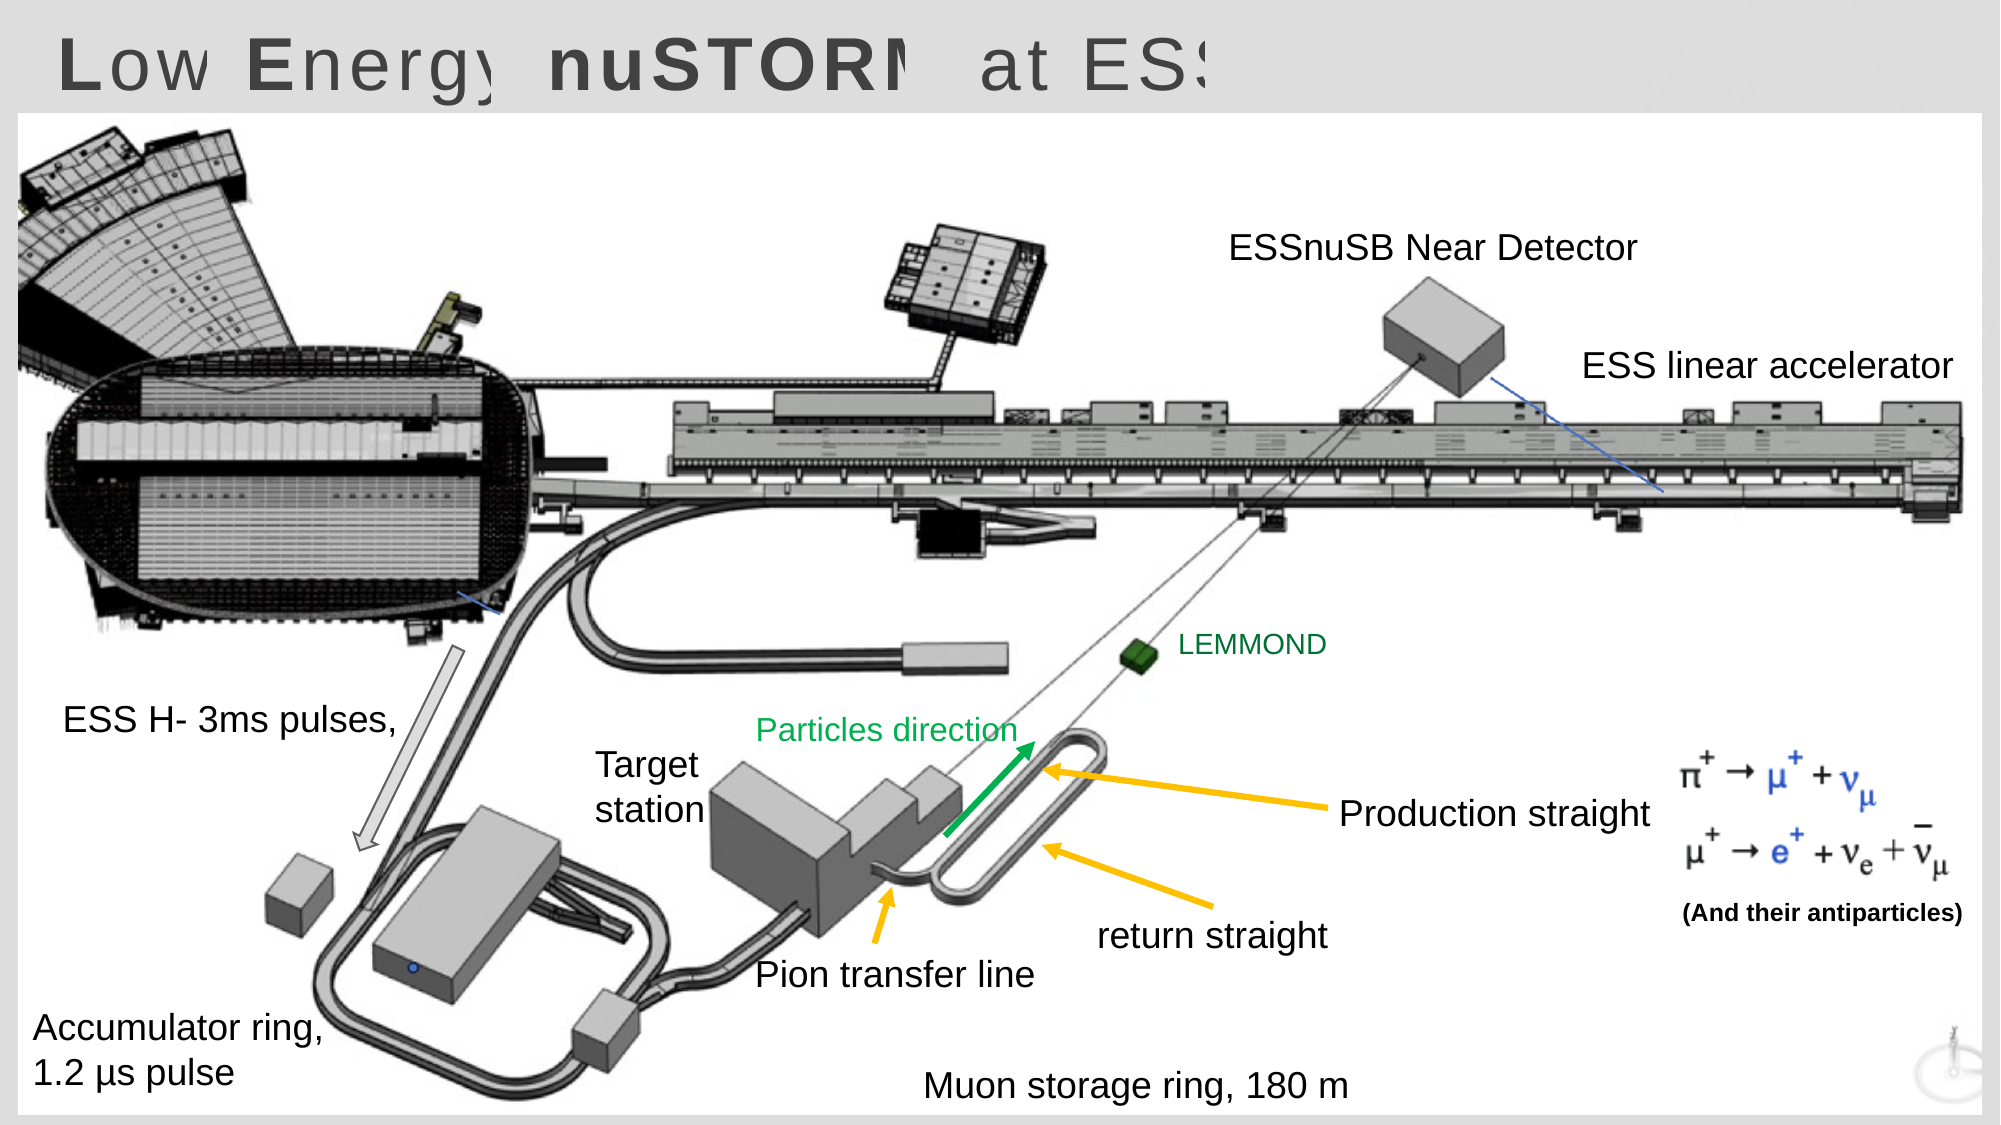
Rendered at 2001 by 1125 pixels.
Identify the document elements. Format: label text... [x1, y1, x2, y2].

picture [17, 113, 1982, 1115]
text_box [944, 741, 1036, 837]
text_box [1041, 845, 1214, 907]
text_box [874, 886, 892, 944]
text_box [1041, 769, 1328, 808]
text_box Low Energy nuSTORM at ESS [42, 0, 1768, 113]
